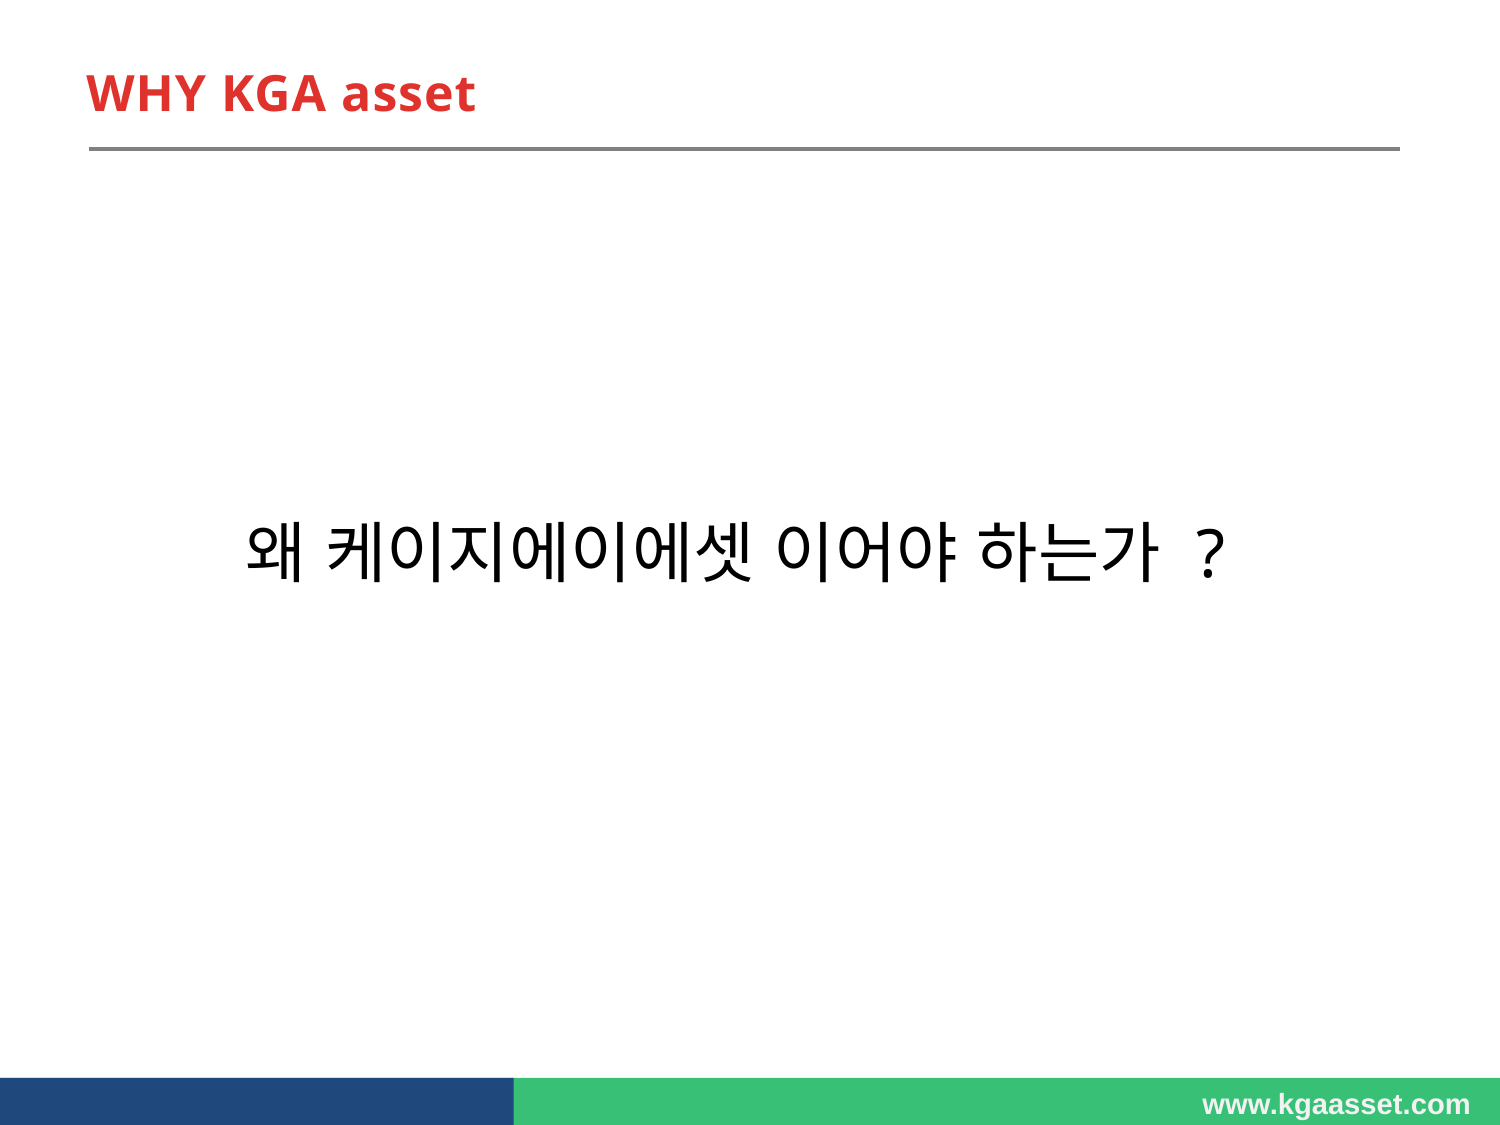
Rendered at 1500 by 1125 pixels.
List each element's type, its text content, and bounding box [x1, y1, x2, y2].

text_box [0, 1077, 1500, 1125]
text_box WHY KGA asset [71, 54, 492, 130]
text_box 왜 케이지에이에셋 이어야 하는가 ? [230, 503, 1329, 598]
